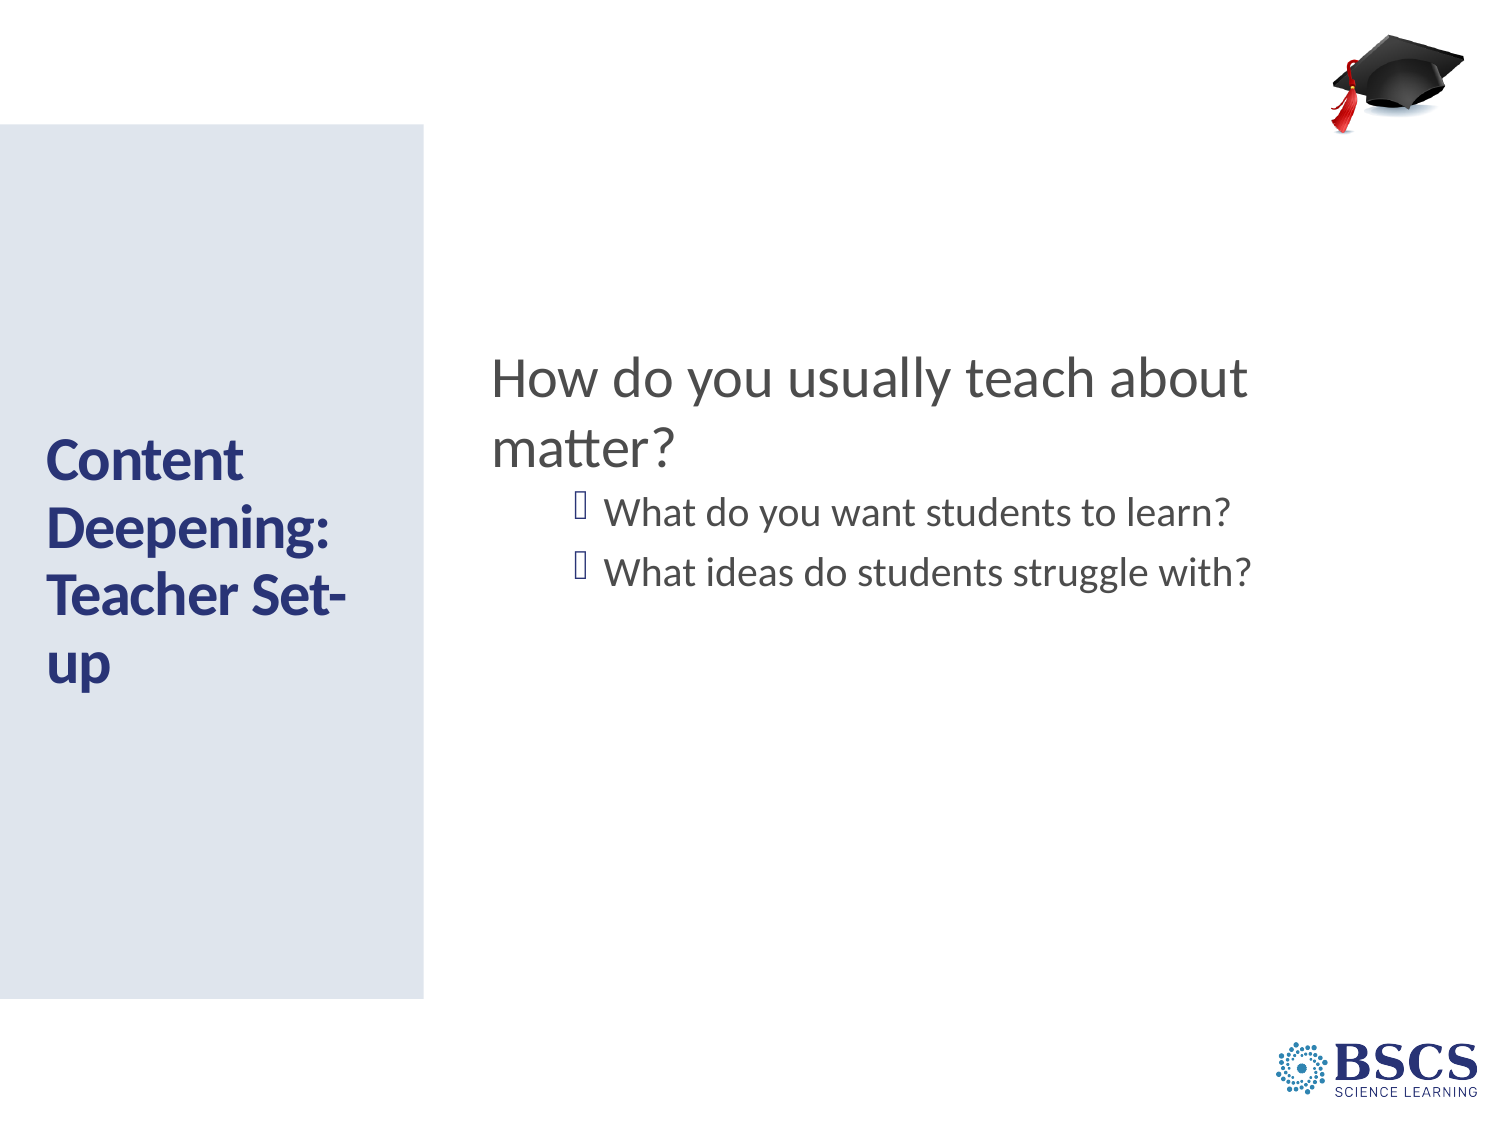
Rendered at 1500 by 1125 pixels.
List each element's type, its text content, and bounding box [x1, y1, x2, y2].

title Content Deepening: Teacher Set-up [31, 184, 394, 940]
list How do you usually teach about matter? What do you want students to learn? What ideas do students struggle with? [476, 141, 1376, 982]
picture [1275, 1041, 1478, 1098]
picture [1327, 16, 1467, 155]
